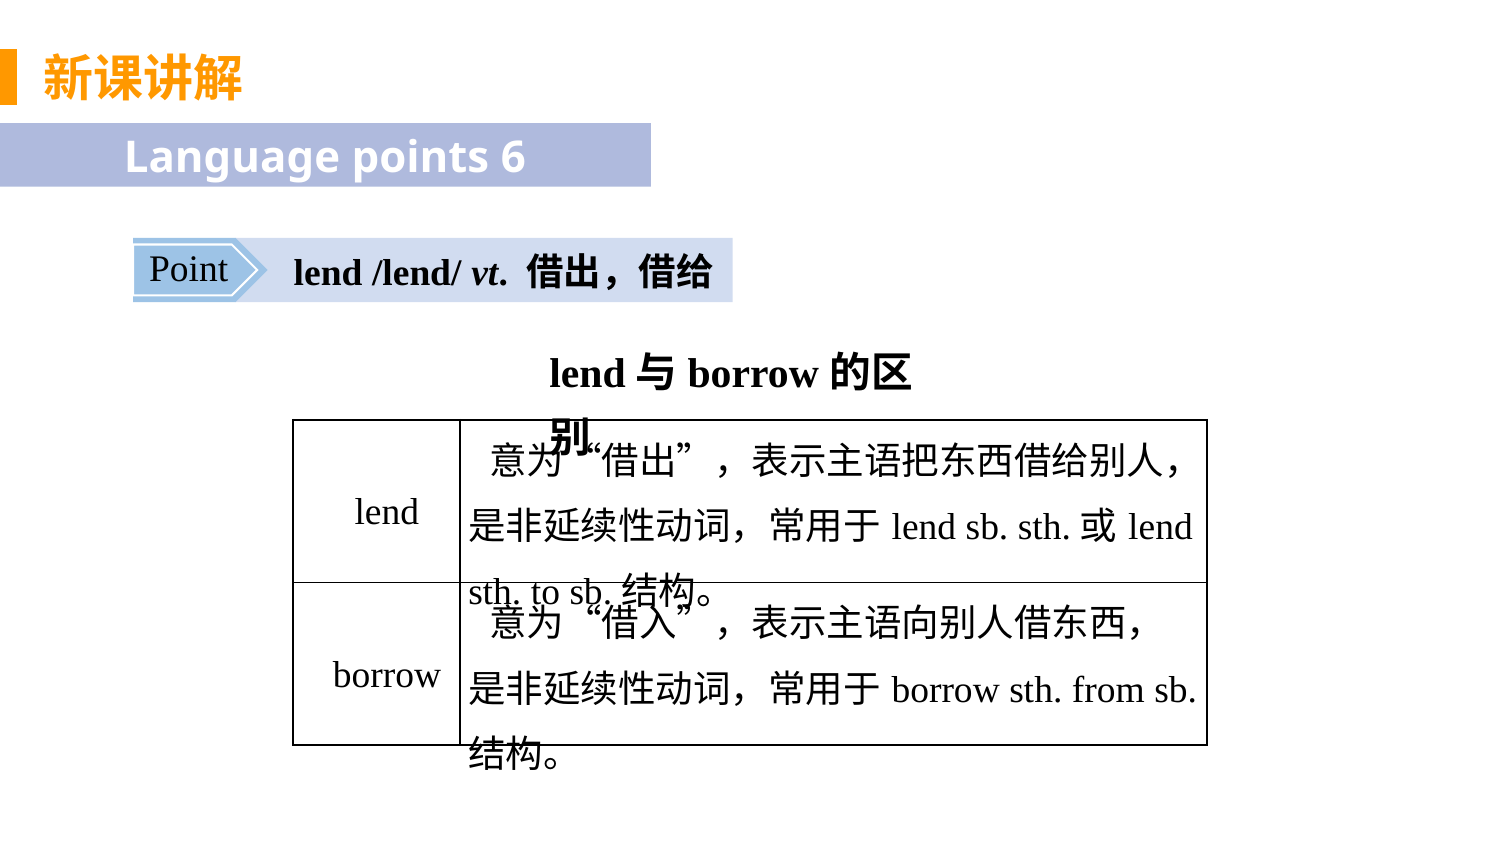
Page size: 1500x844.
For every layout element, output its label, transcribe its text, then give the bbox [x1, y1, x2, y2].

text_box Language points 6 [0, 123, 651, 187]
table_header lend [294, 421, 459, 582]
table_cell borrow [294, 583, 459, 744]
table_cell 意为“借入”，表示主语向别人借东西，是非延续性动词，常用于borrow sth. from sb.结构。 [461, 583, 1206, 744]
text_box lend /lend/ vt. 借出，借给 [236, 237, 733, 303]
table_header 意为“借出”，表示主语把东西借给别人，是非延续性动词，常用于lend sb. sth.或lend sth. to sb.结构。 [461, 421, 1206, 582]
text_box [133, 237, 268, 303]
text_box 新课讲解 [31, 41, 255, 113]
text_box [0, 48, 18, 107]
text_box lend与borrow的区别 [538, 324, 962, 419]
text_box Point [133, 244, 258, 296]
